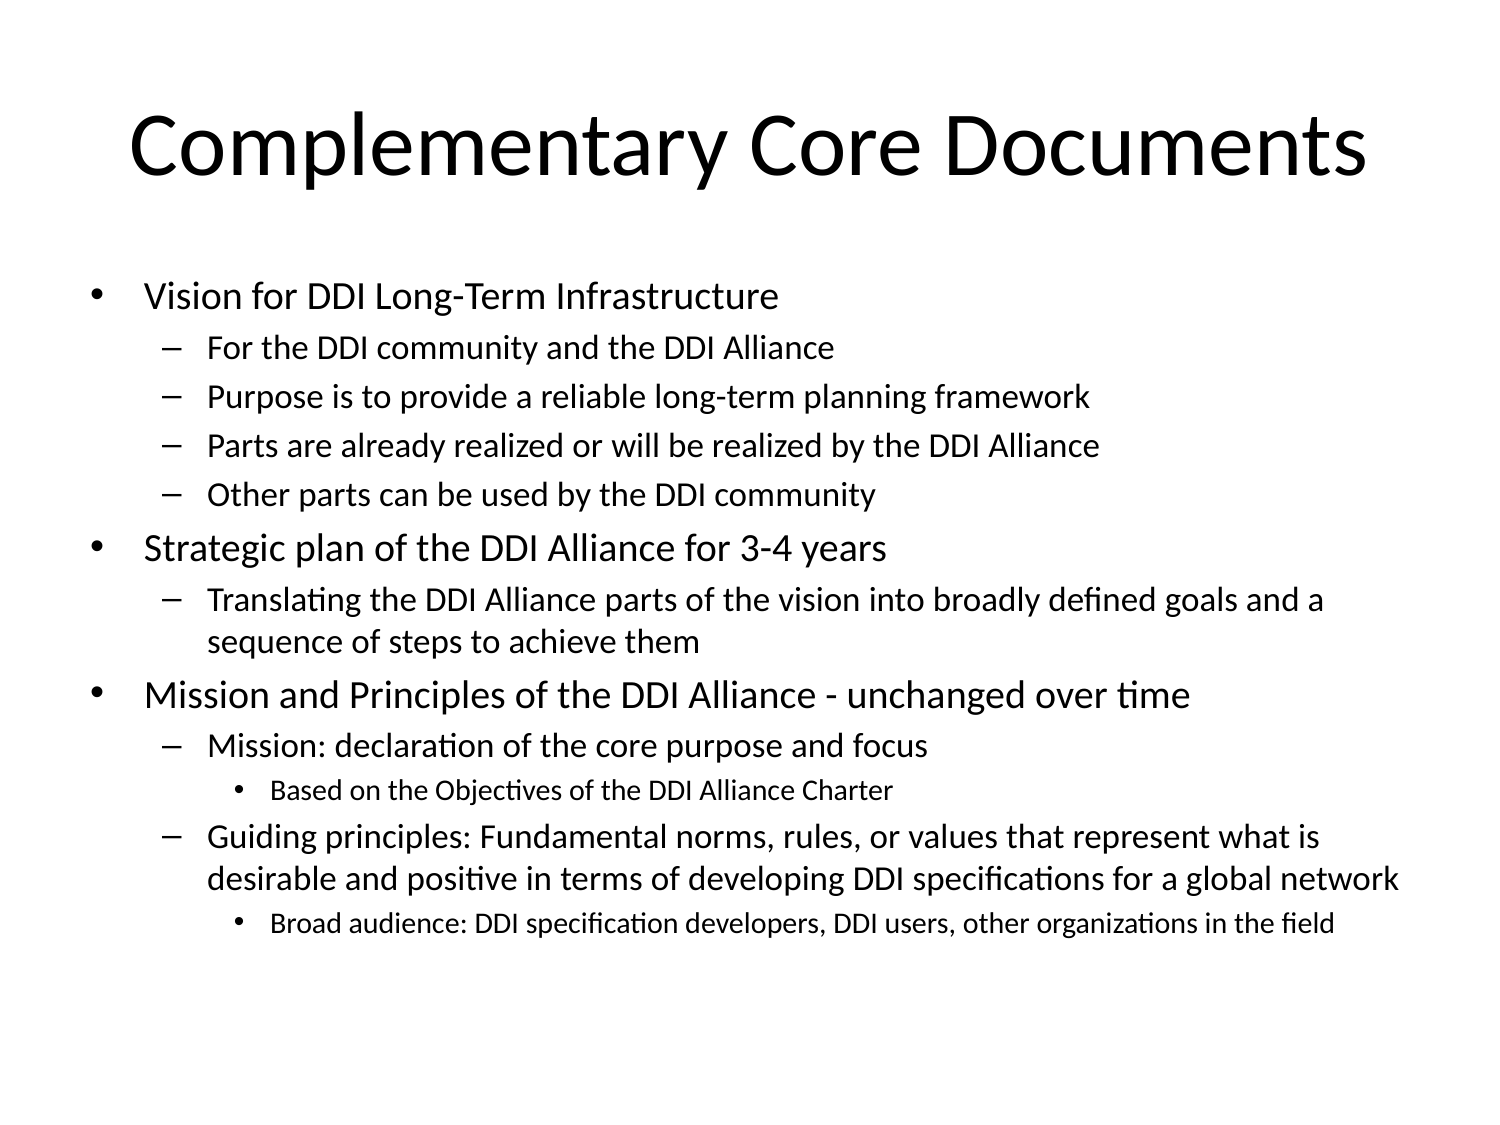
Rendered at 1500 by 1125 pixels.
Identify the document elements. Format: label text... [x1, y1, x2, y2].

list Vision for DDI Long-Term Infrastructure For the DDI community and the DDI Alliance Purpose is to provide a reliable long-term planning framework Parts are already realized or will be realized by the DDI Alliance Other parts can be used by the DDI community Strategic plan of the DDI Alliance for 3-4 years Translating the DDI Alliance parts of the vision into broadly defined goals and a sequence of steps to achieve them Mission and Principles of the DDI Alliance - unchanged over time Mission: declaration of the core purpose and focus Based on the Objectives of the DDI Alliance Charter Guiding principles: Fundamental norms, rules, or values that represent what is desirable and positive in terms of developing DDI specifications for a global network Broad audience: DDI specification developers, DDI users, other organizations in the field [75, 262, 1425, 1005]
title Complementary Core Documents [75, 45, 1425, 233]
